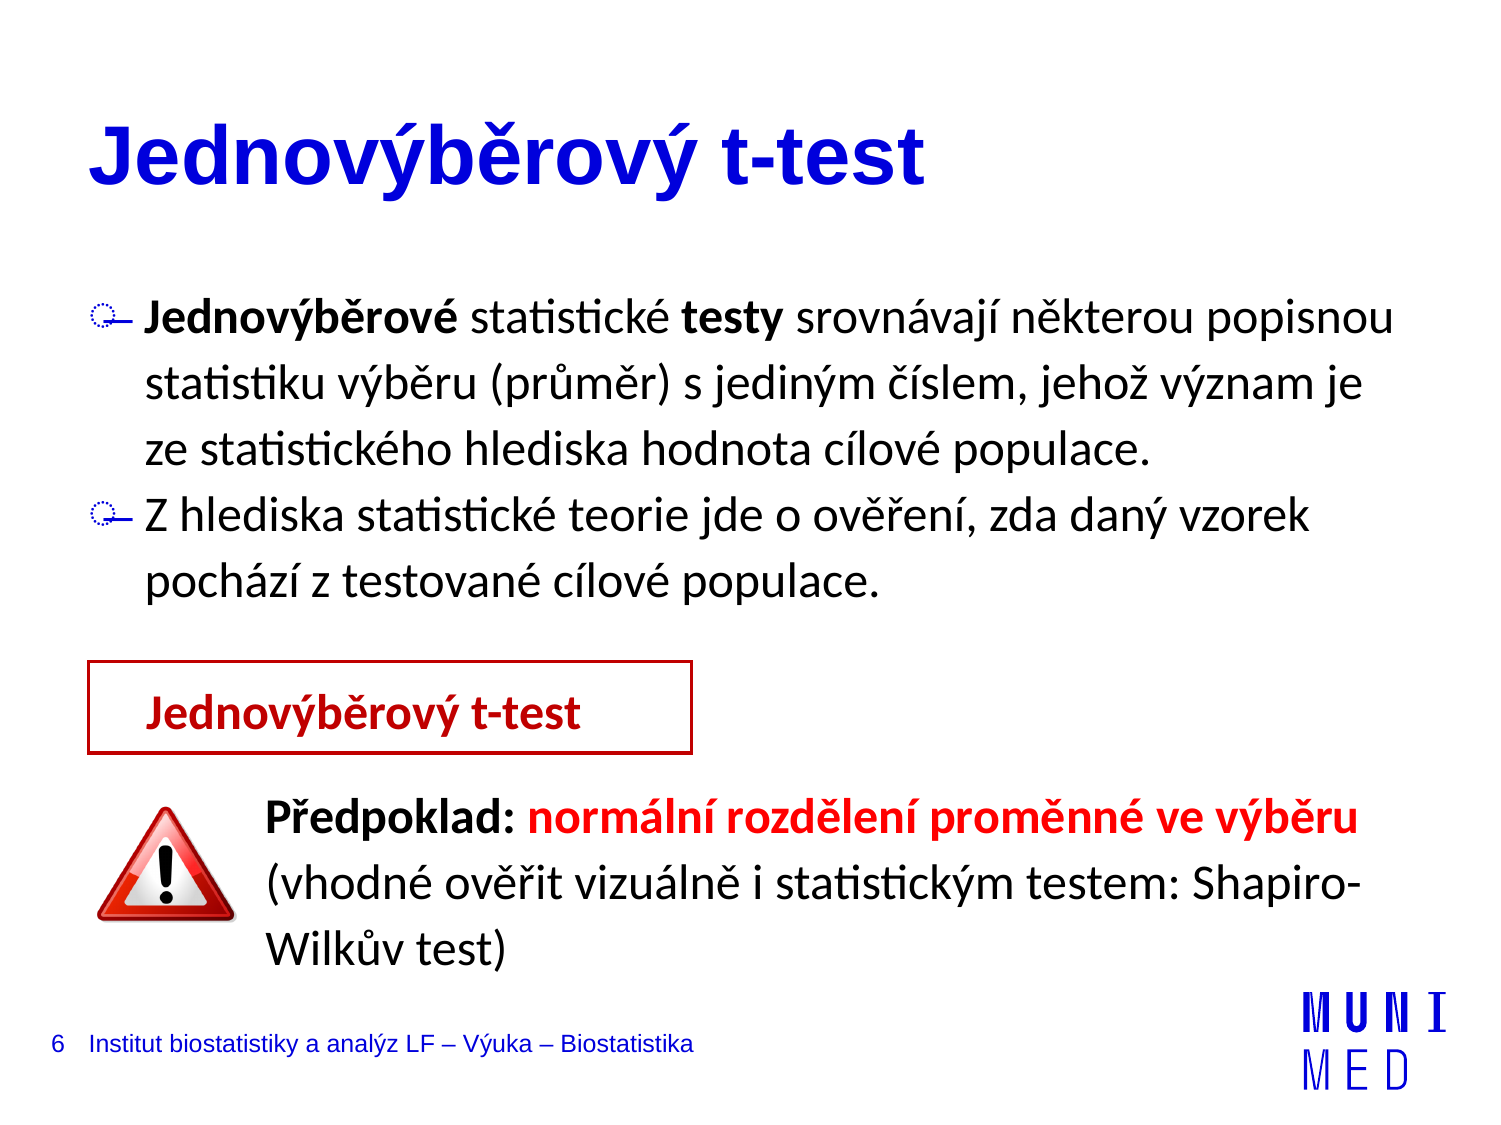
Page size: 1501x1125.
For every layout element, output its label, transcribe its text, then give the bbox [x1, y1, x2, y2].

slide_number 6 [50, 1021, 82, 1063]
footer Institut biostatistiky a analýz LF – Výuka – Biostatistika [88, 1021, 1064, 1063]
list Jednovýběrové statistické testy srovnávají některou popisnou statistiku výběru (průměr) s jediným číslem, jehož význam je ze statistického hlediska hodnota cílové populace. Z hlediska statistické teorie jde o ověření, zda daný vzorek pochází z testované cílové populace. Jednovýběrový t-test Předpoklad: normální rozdělení proměnné ve výběru (vhodné ověřit vizuálně i statistickým testem: Shapiro-Wilkův test) [88, 277, 1412, 957]
title Jednovýběrový t-test [88, 118, 1412, 193]
picture [94, 804, 238, 923]
text_box [88, 661, 692, 753]
